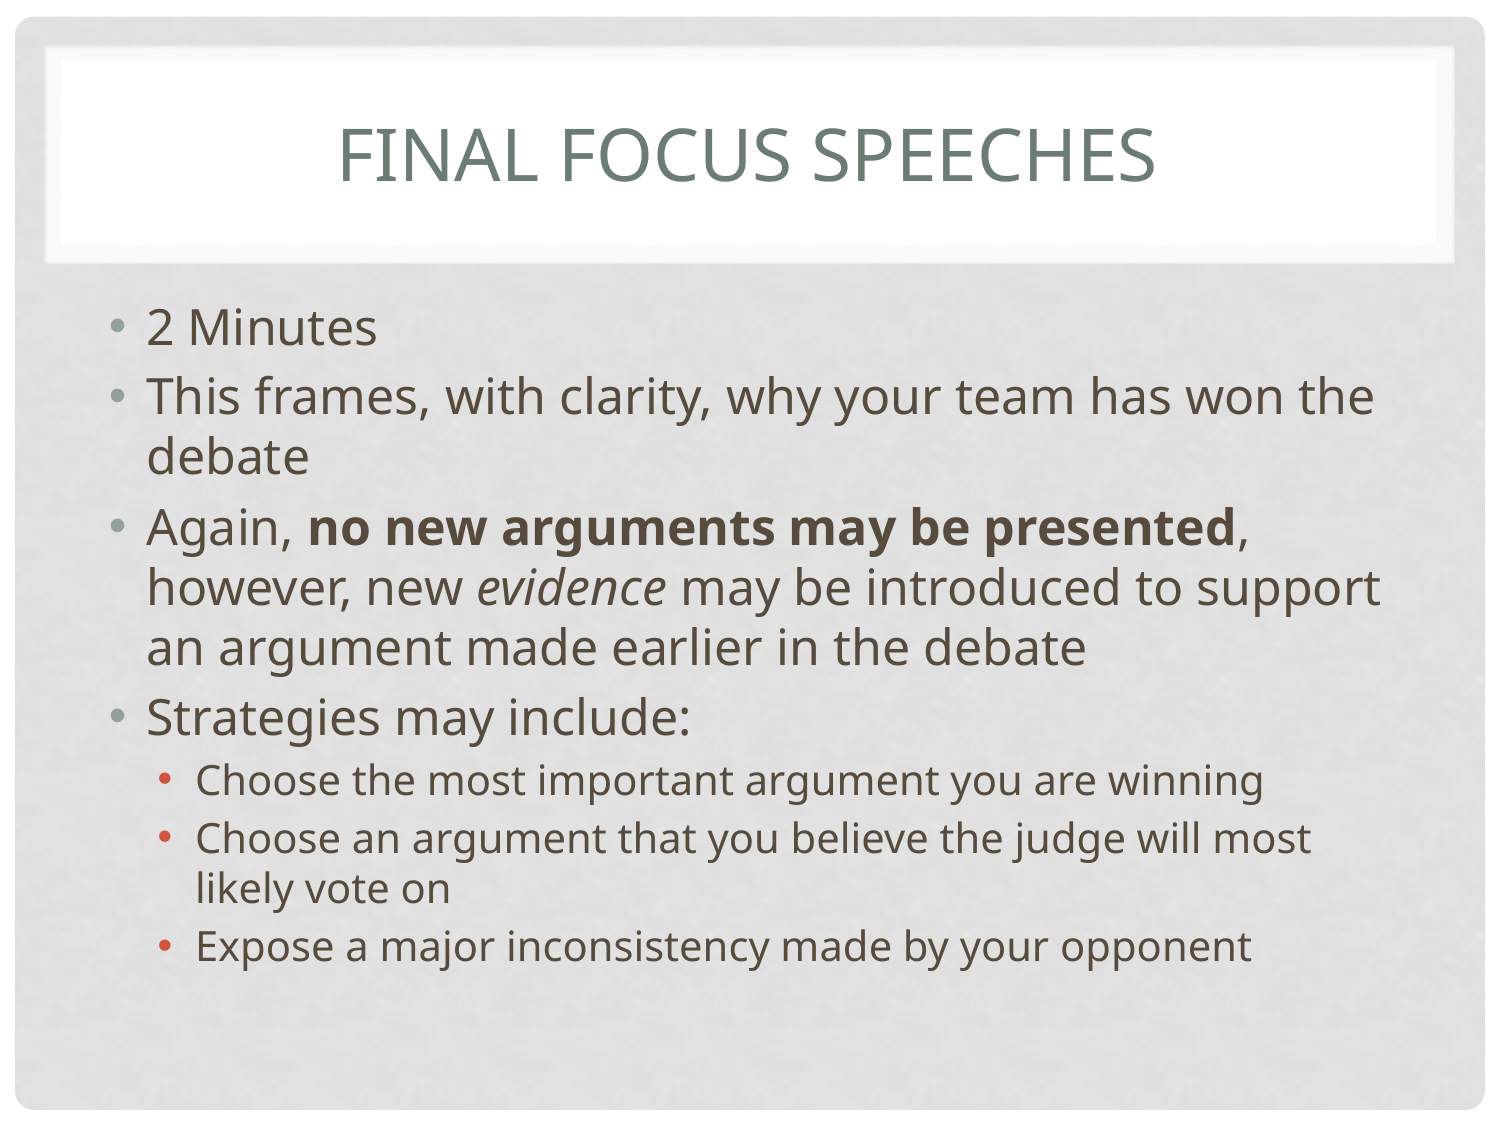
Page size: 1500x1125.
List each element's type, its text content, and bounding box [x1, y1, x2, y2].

list 2 Minutes This frames, with clarity, why your team has won the debate Again, no new arguments may be presented, however, new evidence may be introduced to support an argument made earlier in the debate Strategies may include: Choose the most important argument you are winning Choose an argument that you believe the judge will most likely vote on Expose a major inconsistency made by your opponent [75, 287, 1425, 1089]
title final focus speeches [69, 66, 1425, 238]
